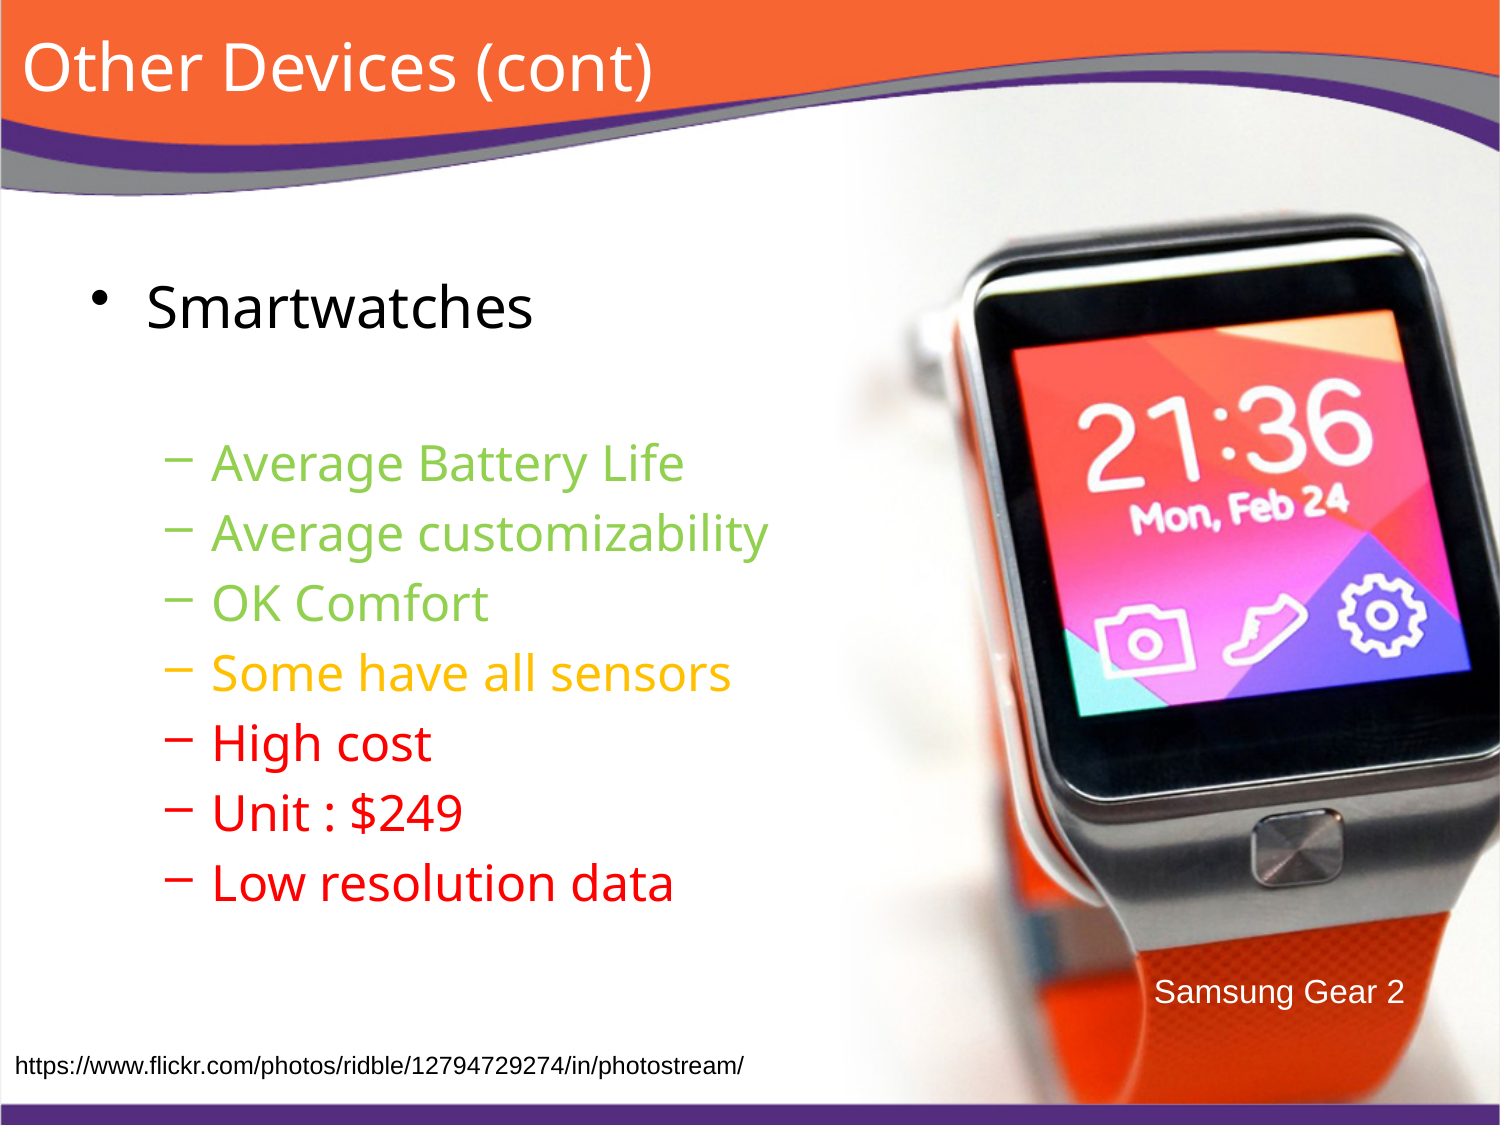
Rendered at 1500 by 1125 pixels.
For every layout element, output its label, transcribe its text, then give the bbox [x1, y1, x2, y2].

list Smartwatches Average Battery Life Average customizability OK Comfort Some have all sensors High cost Unit : $249 Low resolution data [74, 262, 813, 1006]
text_box Samsung Gear 2 [1139, 962, 1421, 1018]
text_box https://www.flickr.com/photos/ridble/12794729274/in/photostream/ [0, 1042, 900, 1087]
title Other Devices (cont) [0, 1, 713, 128]
picture [0, 0, 1500, 1125]
